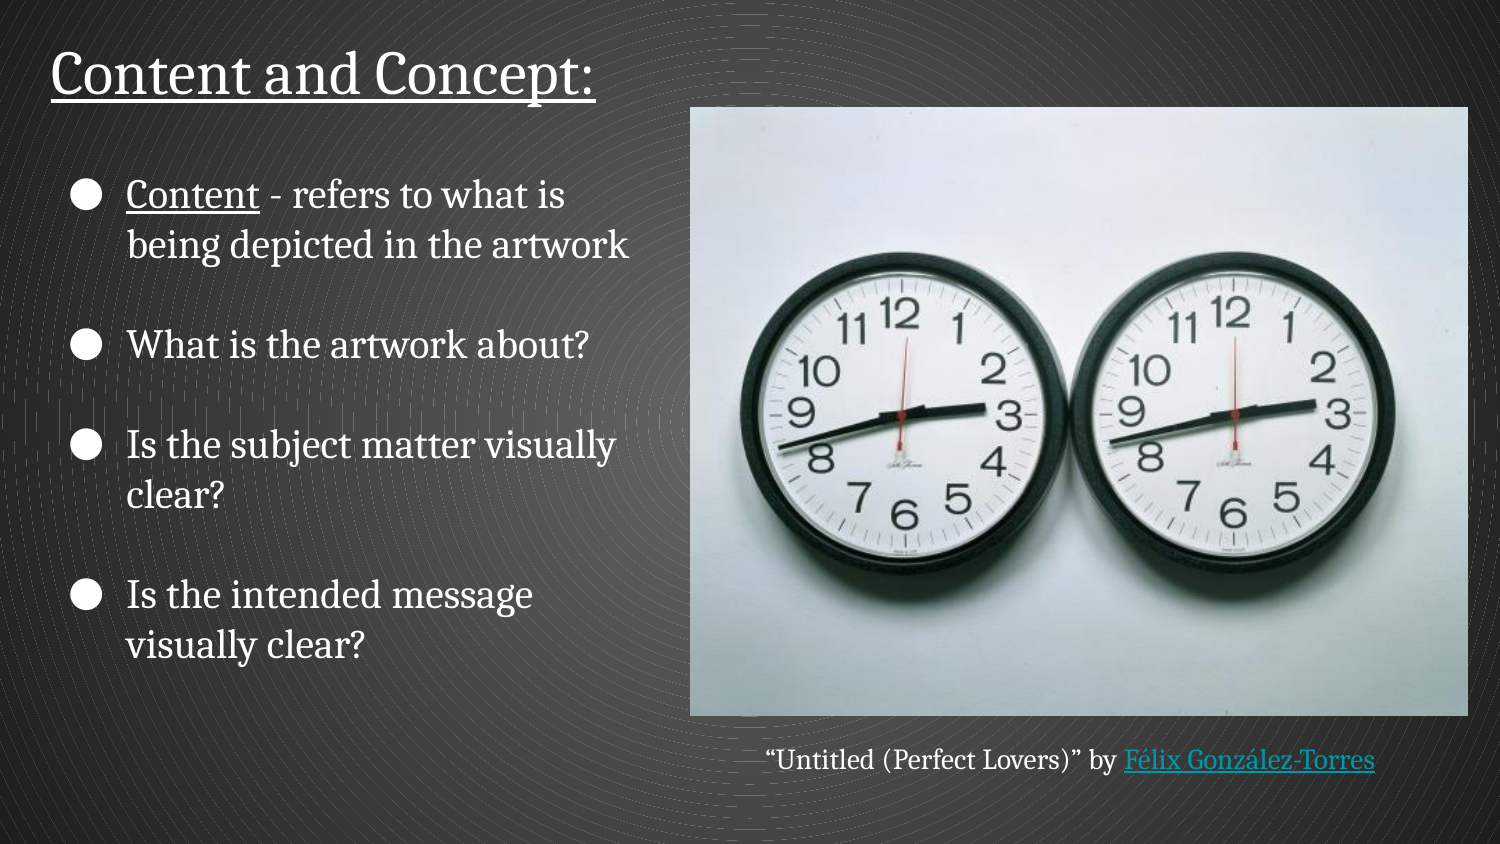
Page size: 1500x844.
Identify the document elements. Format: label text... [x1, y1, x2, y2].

picture [689, 107, 1469, 716]
text_box Content and Concept: Content - refers to what is being depicted in the artwork What is the artwork about? Is the subject matter visually clear? Is the intended message visually clear? [36, 17, 671, 790]
text_box “Untitled (Perfect Lovers)” by Félix González-Torres [749, 724, 1453, 844]
